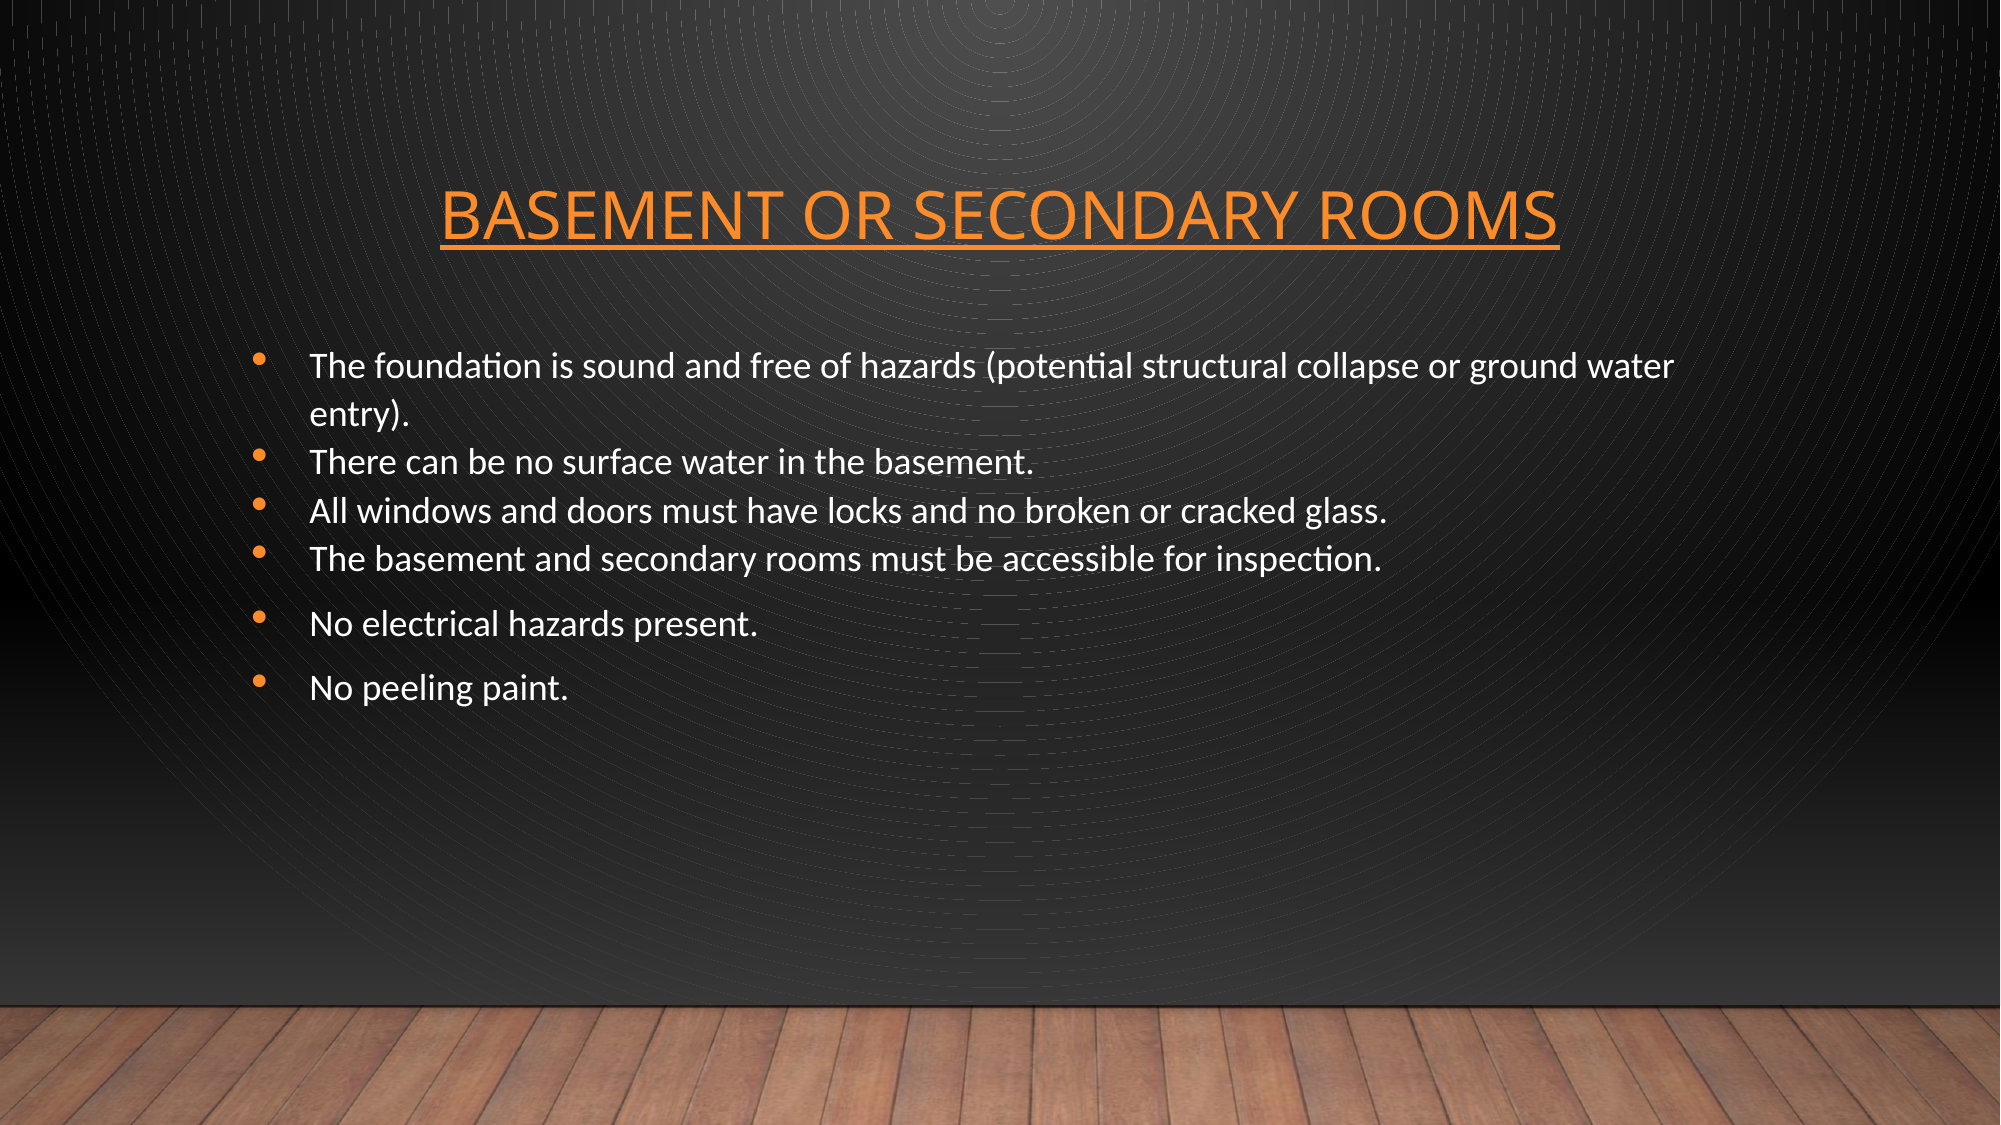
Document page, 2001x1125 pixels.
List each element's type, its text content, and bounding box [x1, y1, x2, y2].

list The foundation is sound and free of hazards (potential structural collapse or ground water entry). There can be no surface water in the basement. All windows and doors must have locks and no broken or cracked glass. The basement and secondary rooms must be accessible for inspection. No electrical hazards present. No peeling paint. [238, 330, 1763, 897]
picture [0, 1005, 2000, 1125]
title Basement or Secondary Rooms [238, 131, 1763, 305]
